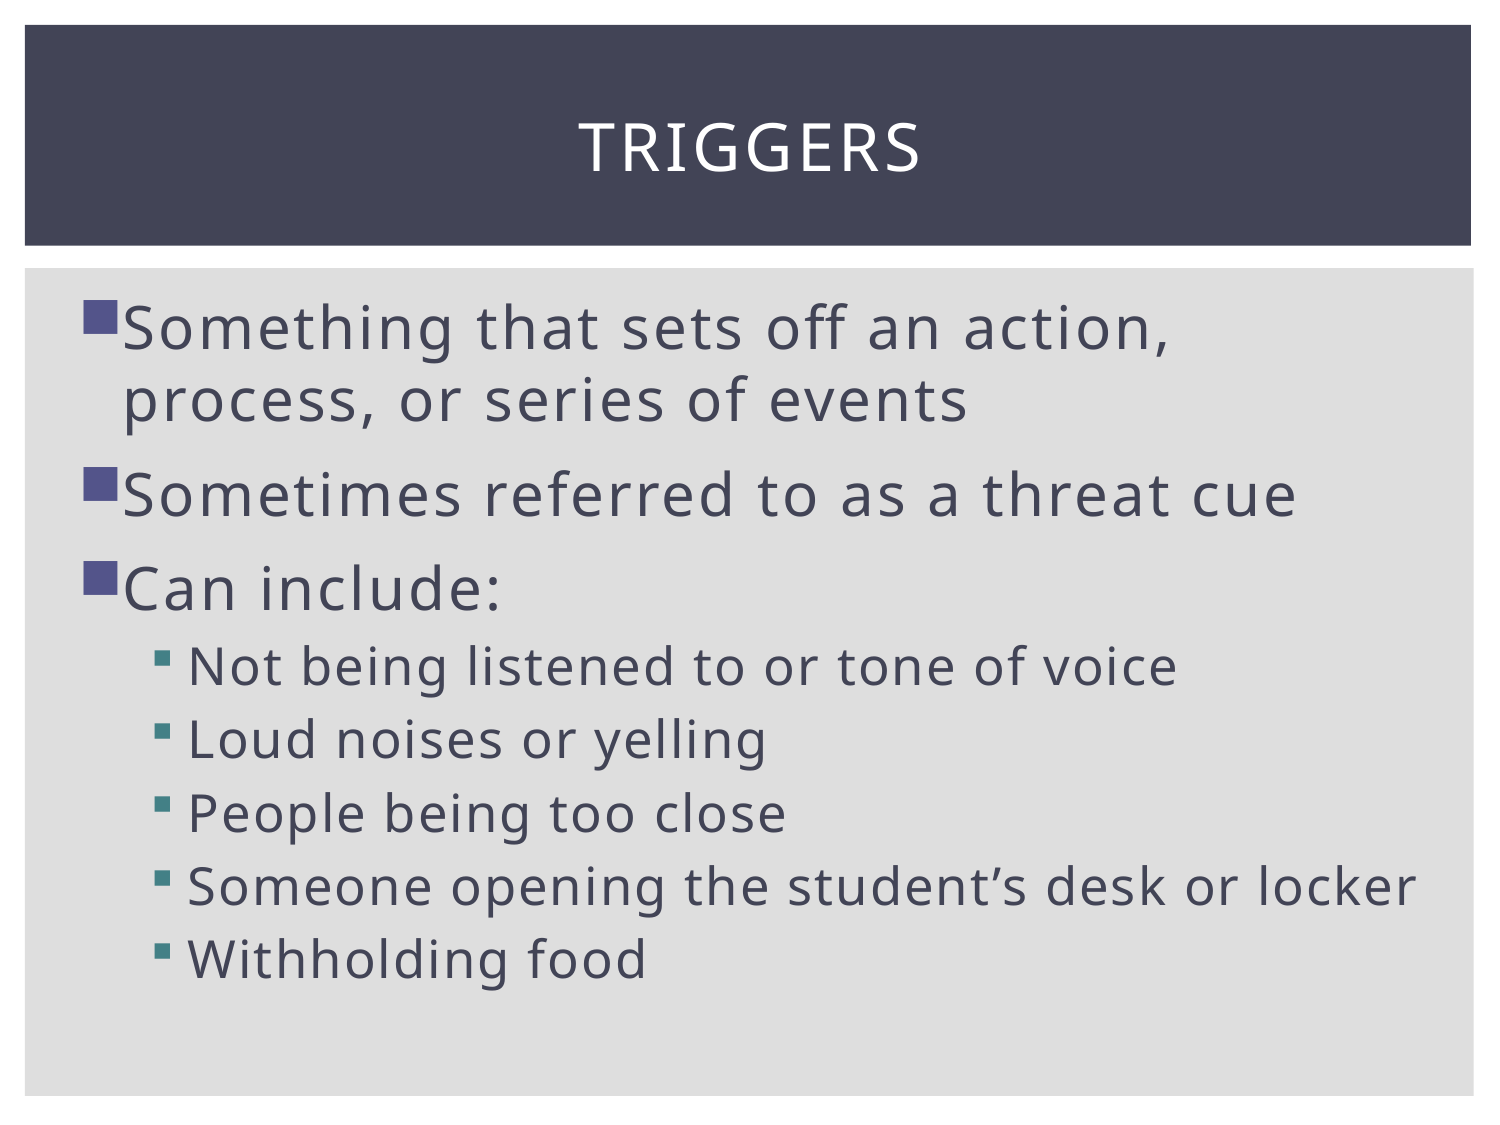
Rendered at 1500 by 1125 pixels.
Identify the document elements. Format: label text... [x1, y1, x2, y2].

title Triggers [62, 58, 1438, 232]
list Something that sets off an action, process, or series of events Sometimes referred to as a threat cue Can include: Not being listened to or tone of voice Loud noises or yelling People being too close Someone opening the student’s desk or locker Withholding food [62, 281, 1442, 1005]
